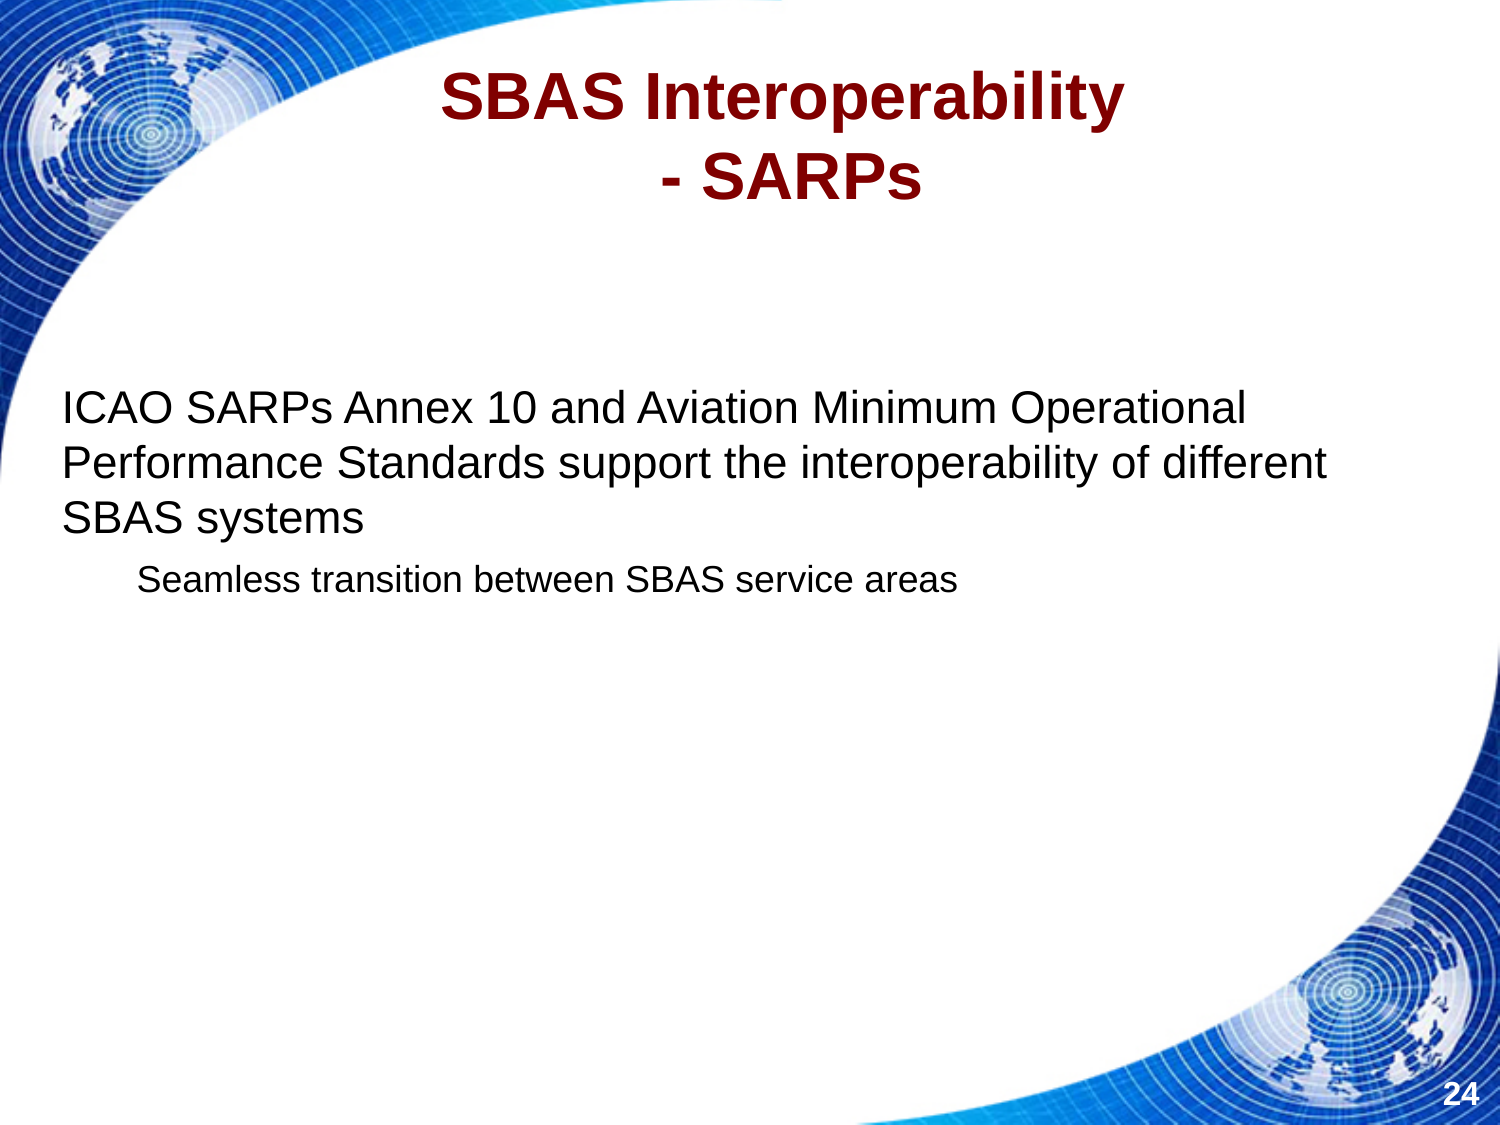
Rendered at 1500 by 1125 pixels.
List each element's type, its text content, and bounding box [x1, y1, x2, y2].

text_box 24 [1428, 1064, 1498, 1120]
picture [0, 0, 1500, 1125]
title SBAS Interoperability - SARPs [117, 45, 1468, 233]
list ICAO SARPs Annex 10 and Aviation Minimum Operational Performance Standards support the interoperability of different SBAS systems Seamless transition between SBAS service areas [46, 370, 1423, 920]
